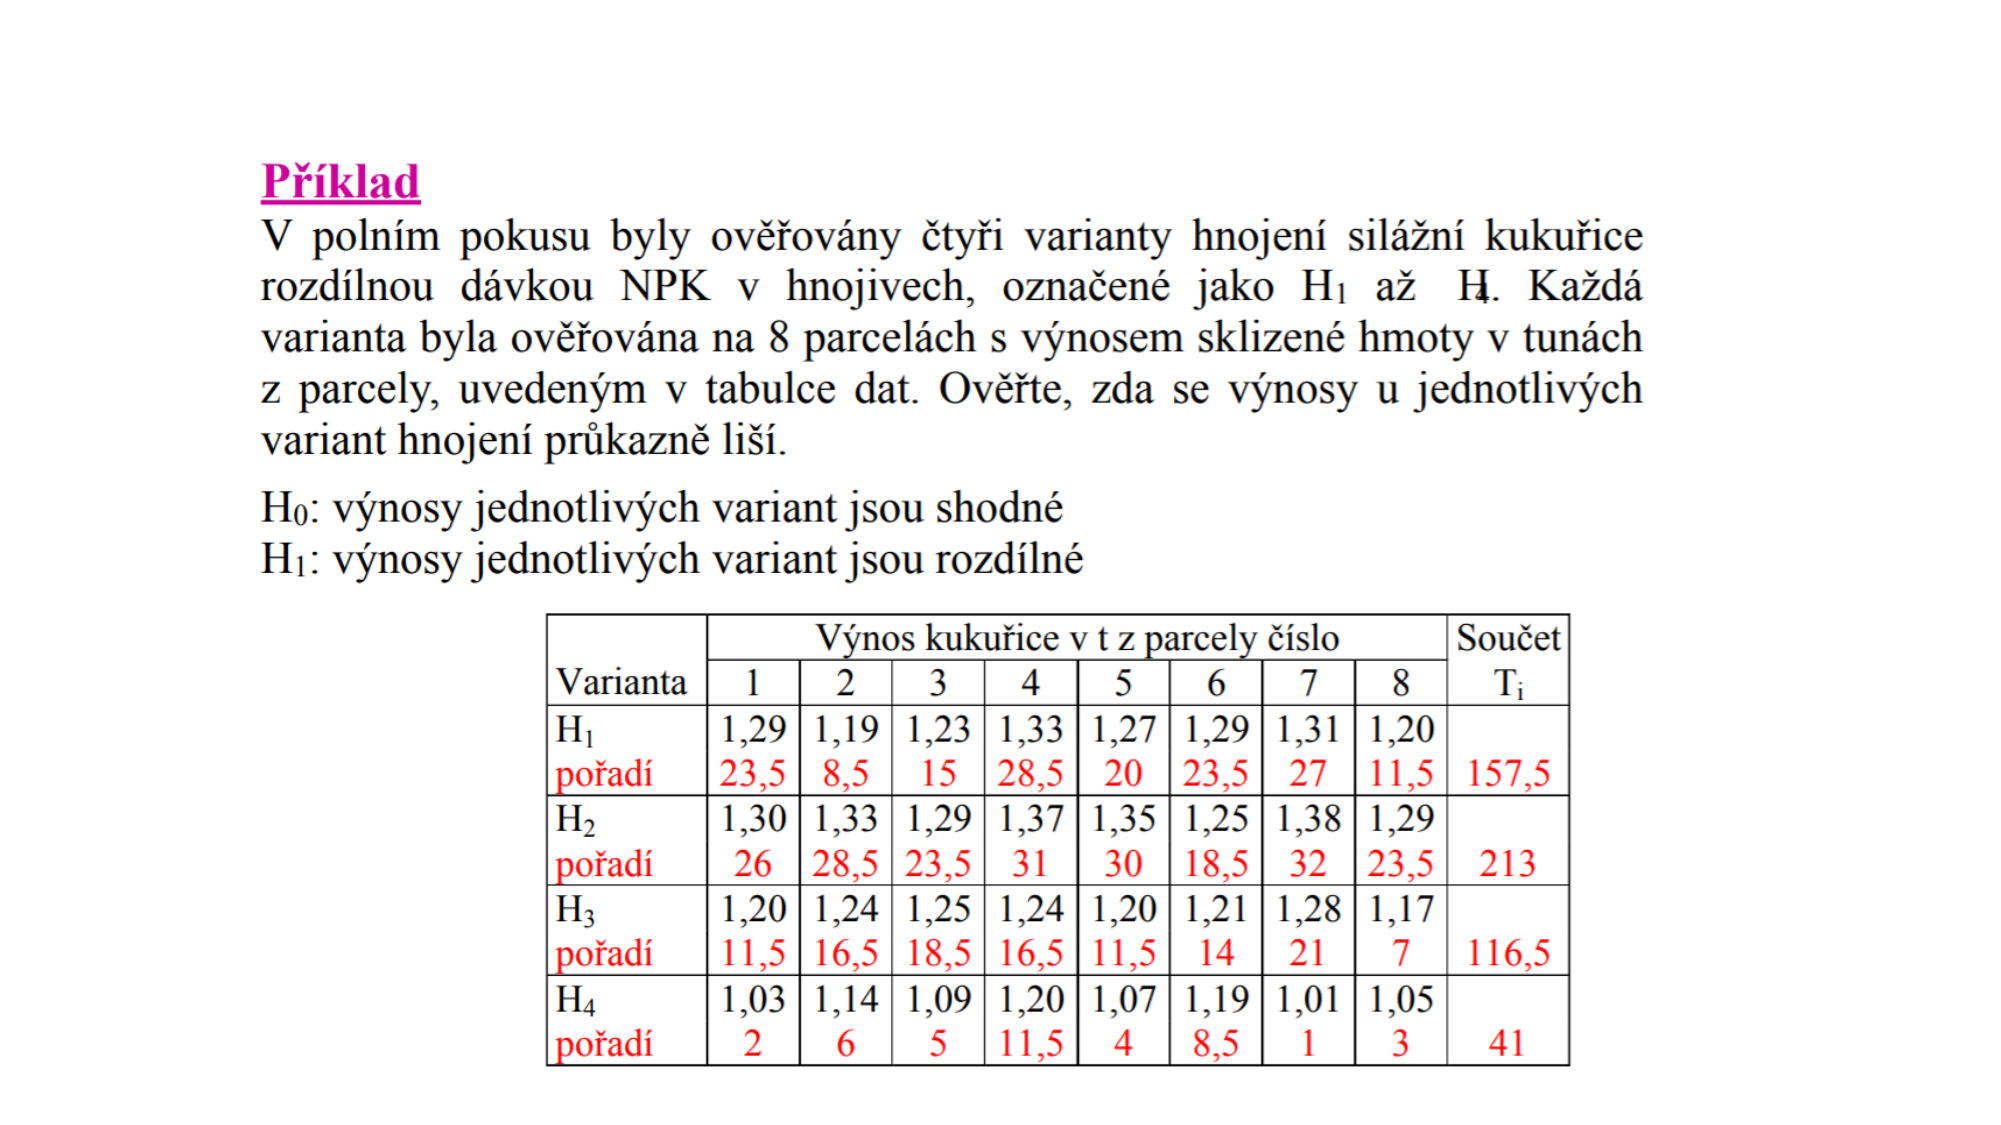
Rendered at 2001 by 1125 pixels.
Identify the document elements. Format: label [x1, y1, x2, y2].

picture [245, 138, 1679, 1076]
